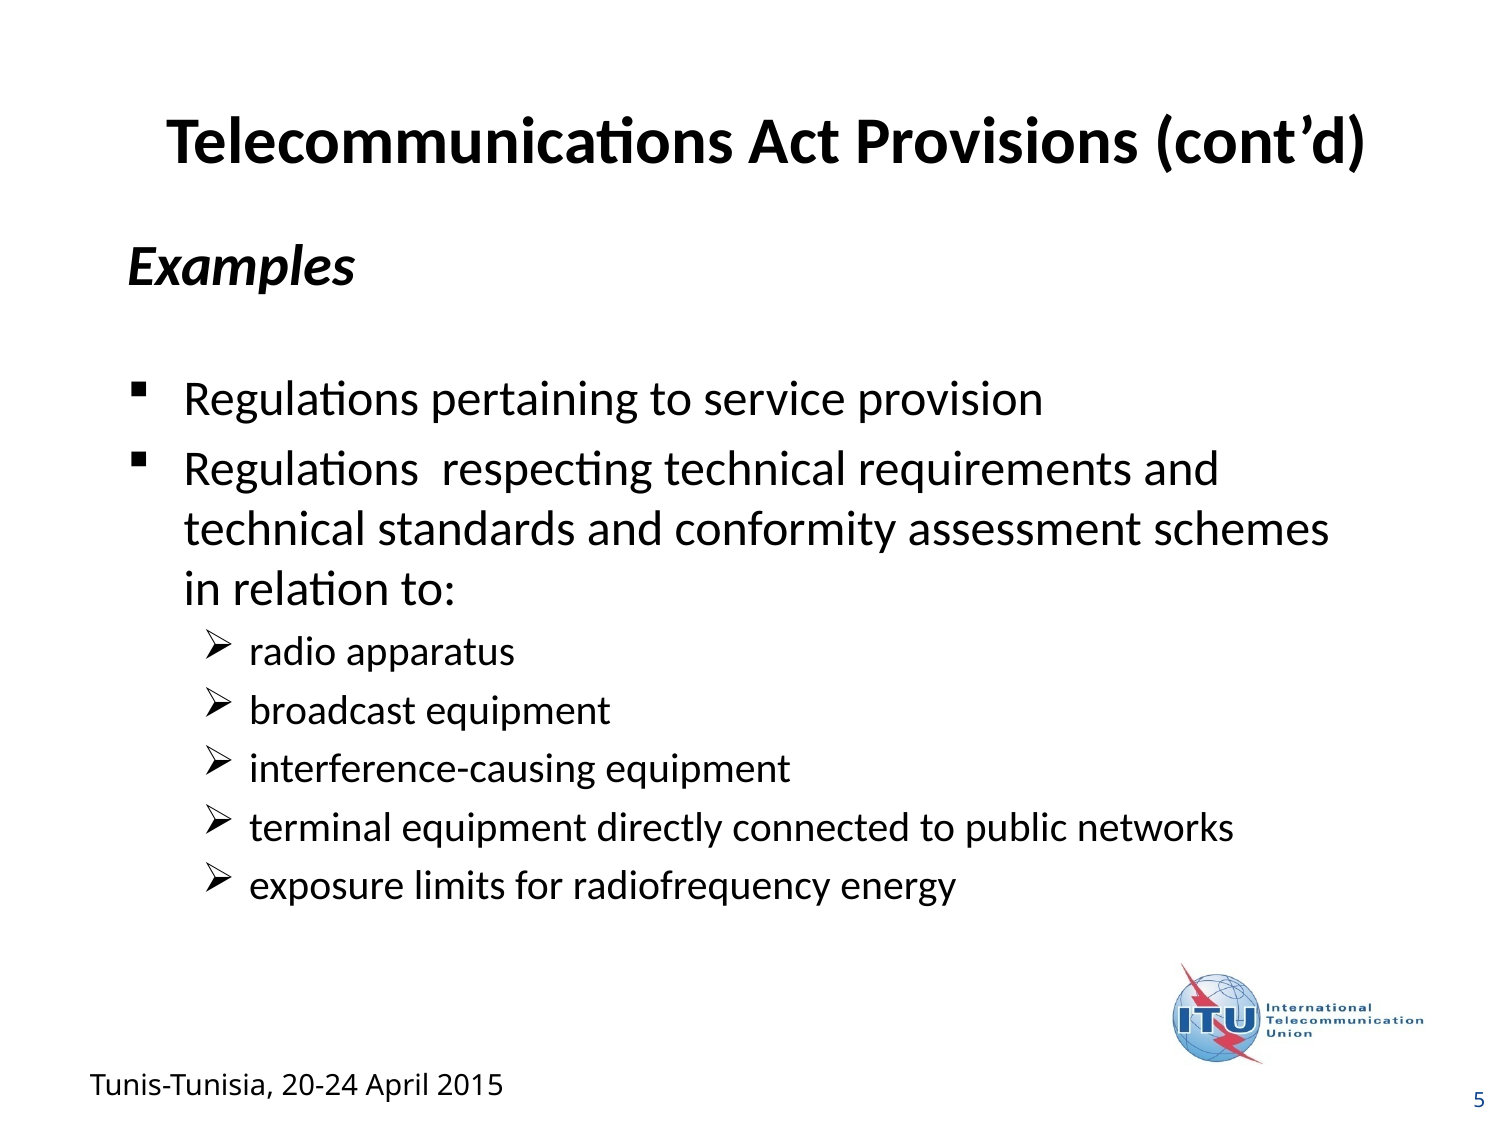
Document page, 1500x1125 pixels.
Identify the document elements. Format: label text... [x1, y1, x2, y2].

title Telecommunications Act Provisions (cont’d) [88, 78, 1447, 197]
list Examples Regulations pertaining to service provision Regulations respecting technical requirements and technical standards and conformity assessment schemes in relation to: radio apparatus broadcast equipment interference-causing equipment terminal equipment directly connected to public networks exposure limits for radiofrequency energy [112, 220, 1388, 1012]
slide_number 5 [1444, 1081, 1500, 1122]
picture [1151, 962, 1436, 1071]
text_box Tunis-Tunisia, 20-24 April 2015 [74, 1058, 668, 1103]
